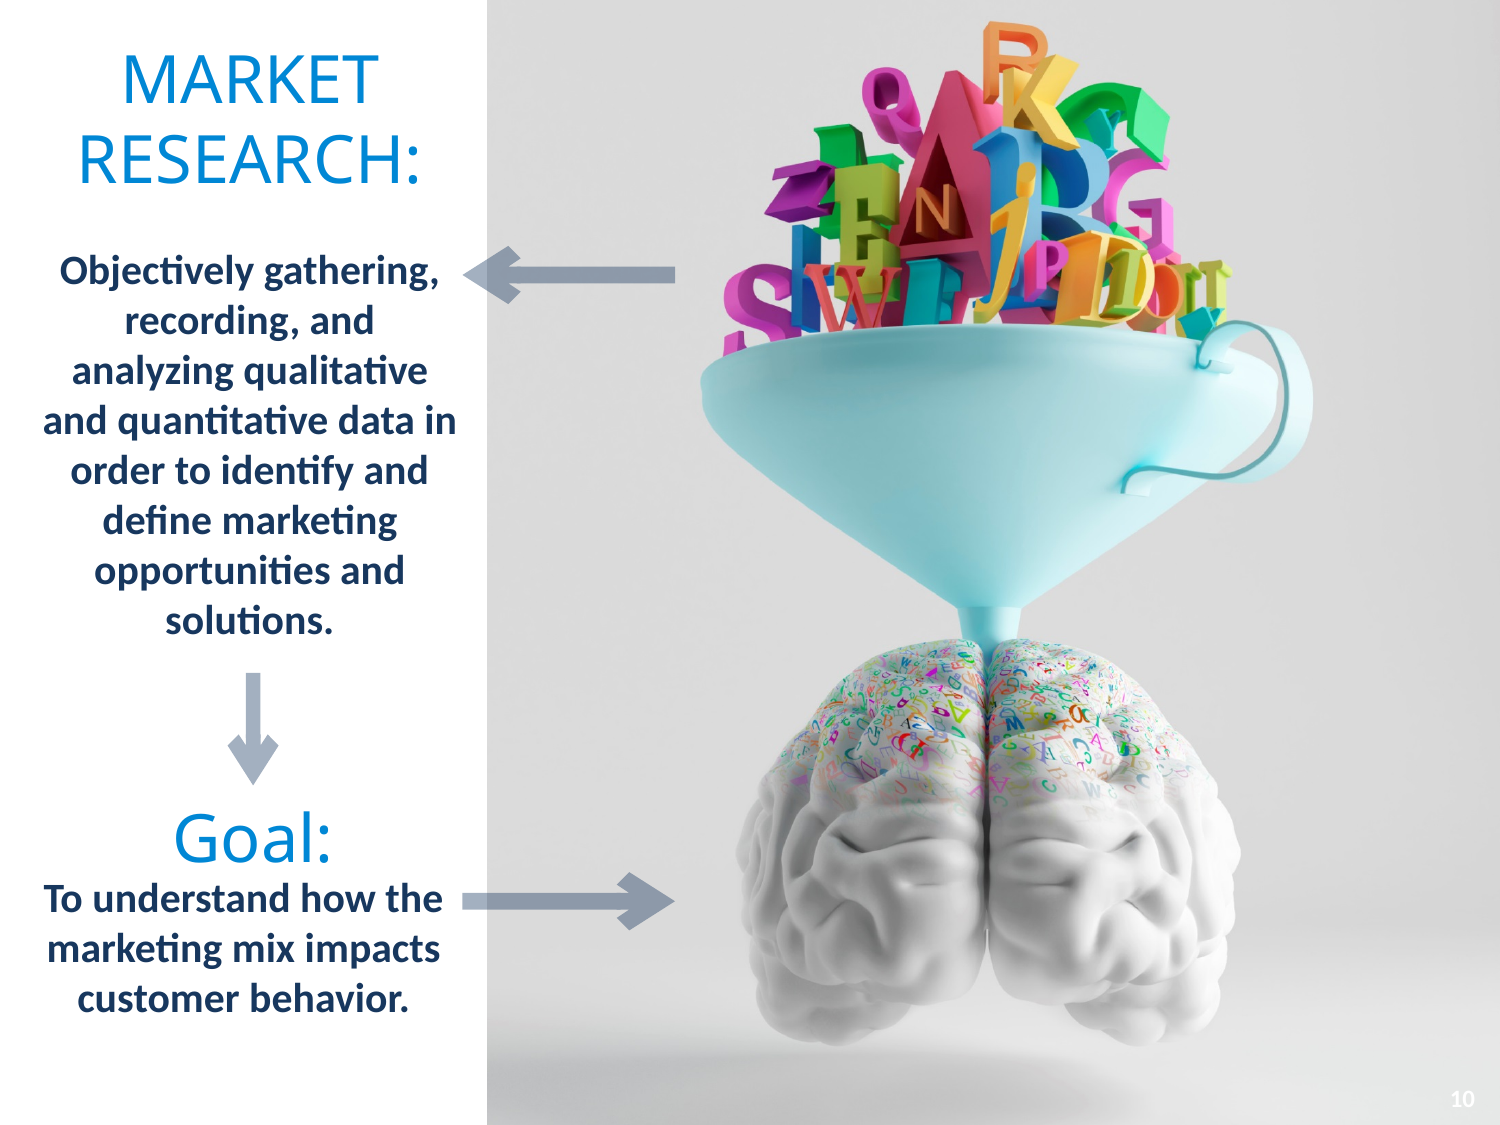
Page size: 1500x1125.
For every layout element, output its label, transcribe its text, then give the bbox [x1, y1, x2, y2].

text_box MARKET RESEARCH: [6, 29, 482, 205]
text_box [0, 672, 676, 1031]
picture [487, 0, 1500, 1125]
text_box Objectively gathering, recording, and analyzing qualitative and quantitative data in order to identify and define marketing opportunities and solutions. [24, 235, 475, 651]
